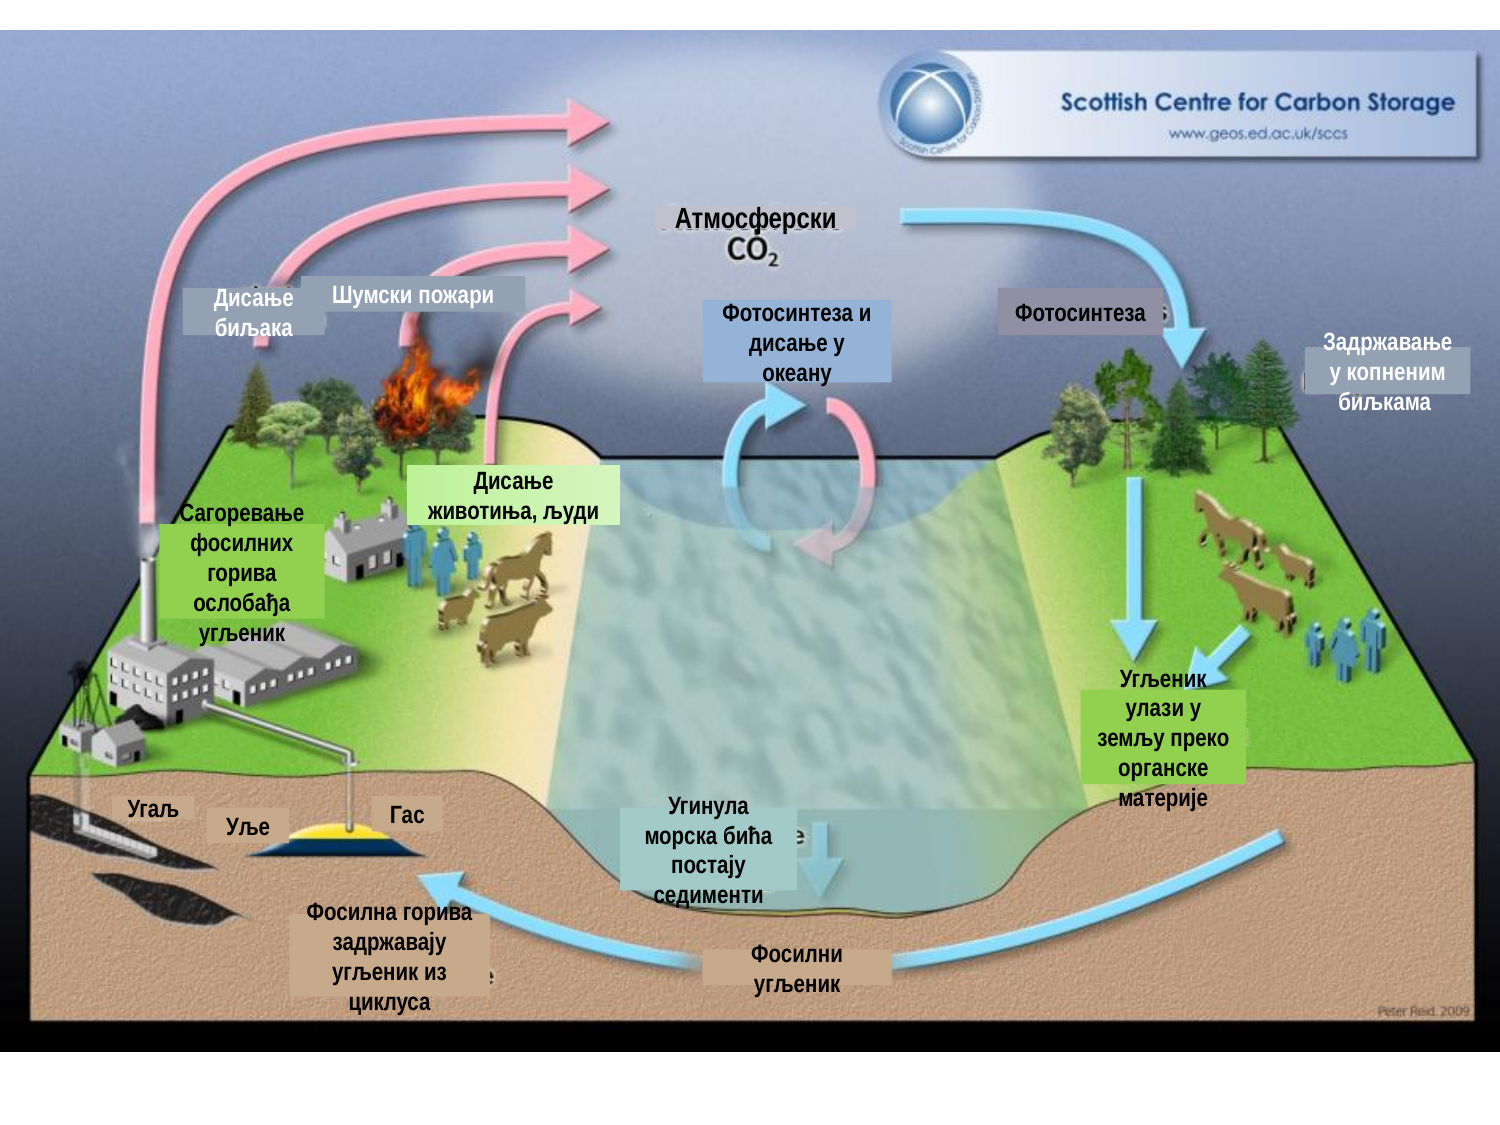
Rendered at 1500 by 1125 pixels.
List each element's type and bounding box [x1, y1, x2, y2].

text_box [0, 30, 1500, 1052]
